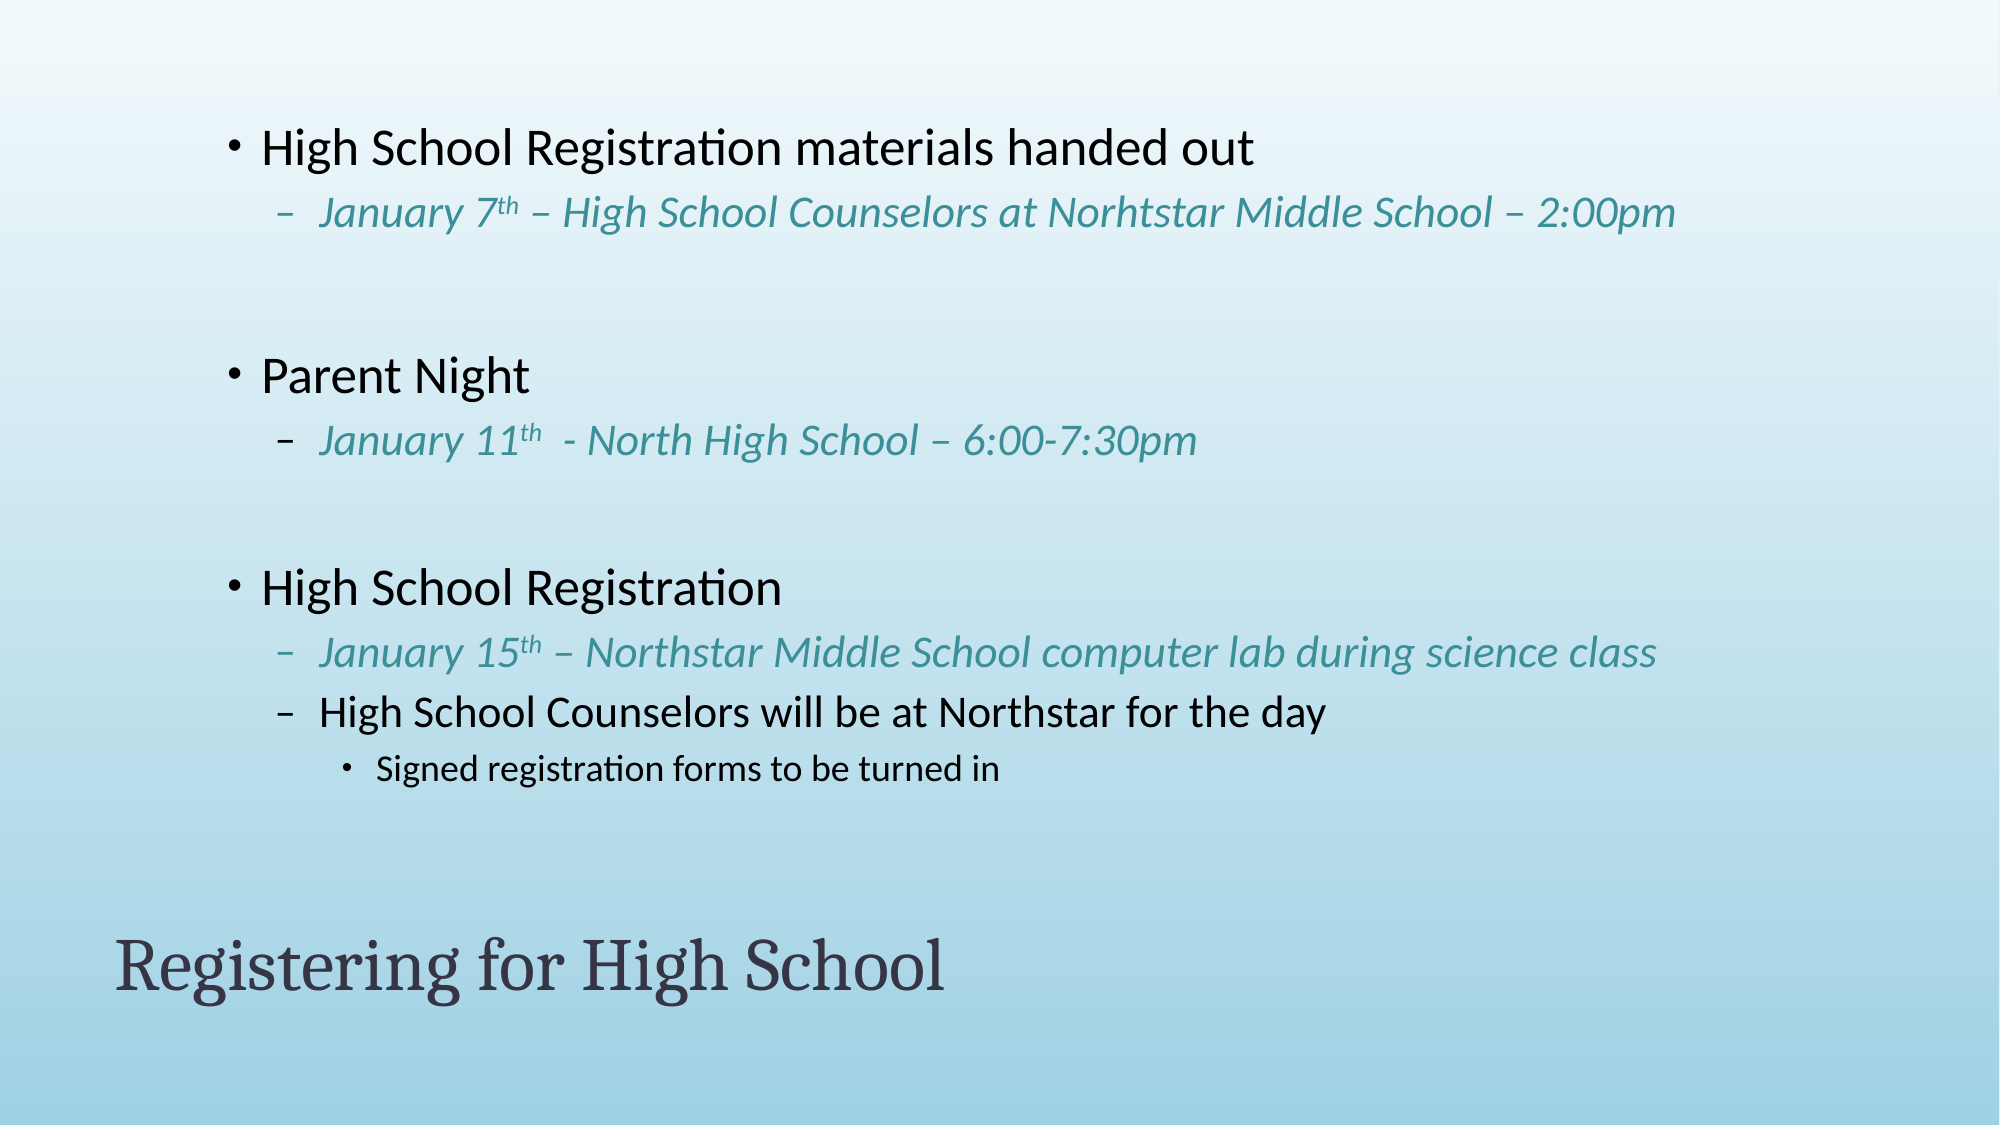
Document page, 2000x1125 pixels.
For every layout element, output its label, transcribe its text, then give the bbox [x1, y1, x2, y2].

title Registering for High School [99, 837, 1900, 1013]
list High School Registration materials handed out January 7th – High School Counselors at Norhtstar Middle School – 2:00pm Parent Night January 11th - North High School – 6:00-7:30pm High School Registration January 15th – Northstar Middle School computer lab during science class High School Counselors will be at Northstar for the day Signed registration forms to be turned in [212, 112, 1900, 800]
